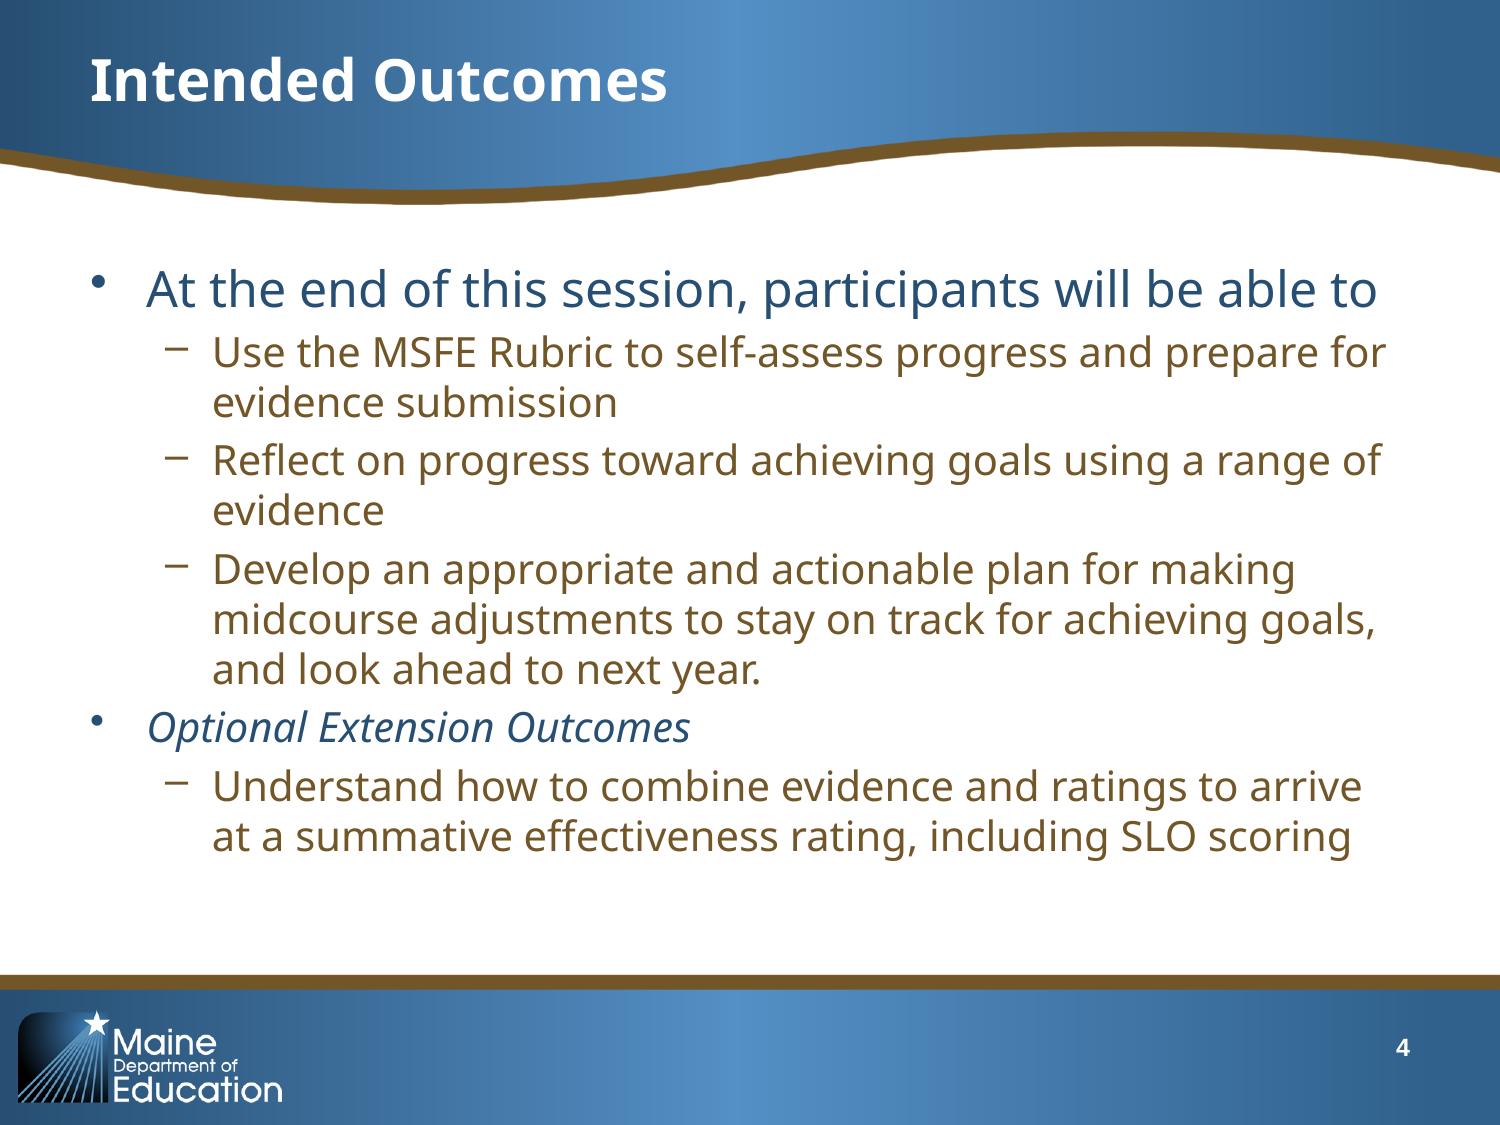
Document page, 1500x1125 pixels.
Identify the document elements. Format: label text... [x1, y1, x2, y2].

picture [0, 0, 1500, 1125]
title Intended Outcomes [75, 25, 1425, 121]
list At the end of this session, participants will be able to Use the MSFE Rubric to self-assess progress and prepare for evidence submission Reflect on progress toward achieving goals using a range of evidence Develop an appropriate and actionable plan for making midcourse adjustments to stay on track for achieving goals, and look ahead to next year. Optional Extension Outcomes Understand how to combine evidence and ratings to arrive at a summative effectiveness rating, including SLO scoring [75, 249, 1425, 963]
slide_number 4 [1250, 1024, 1425, 1103]
